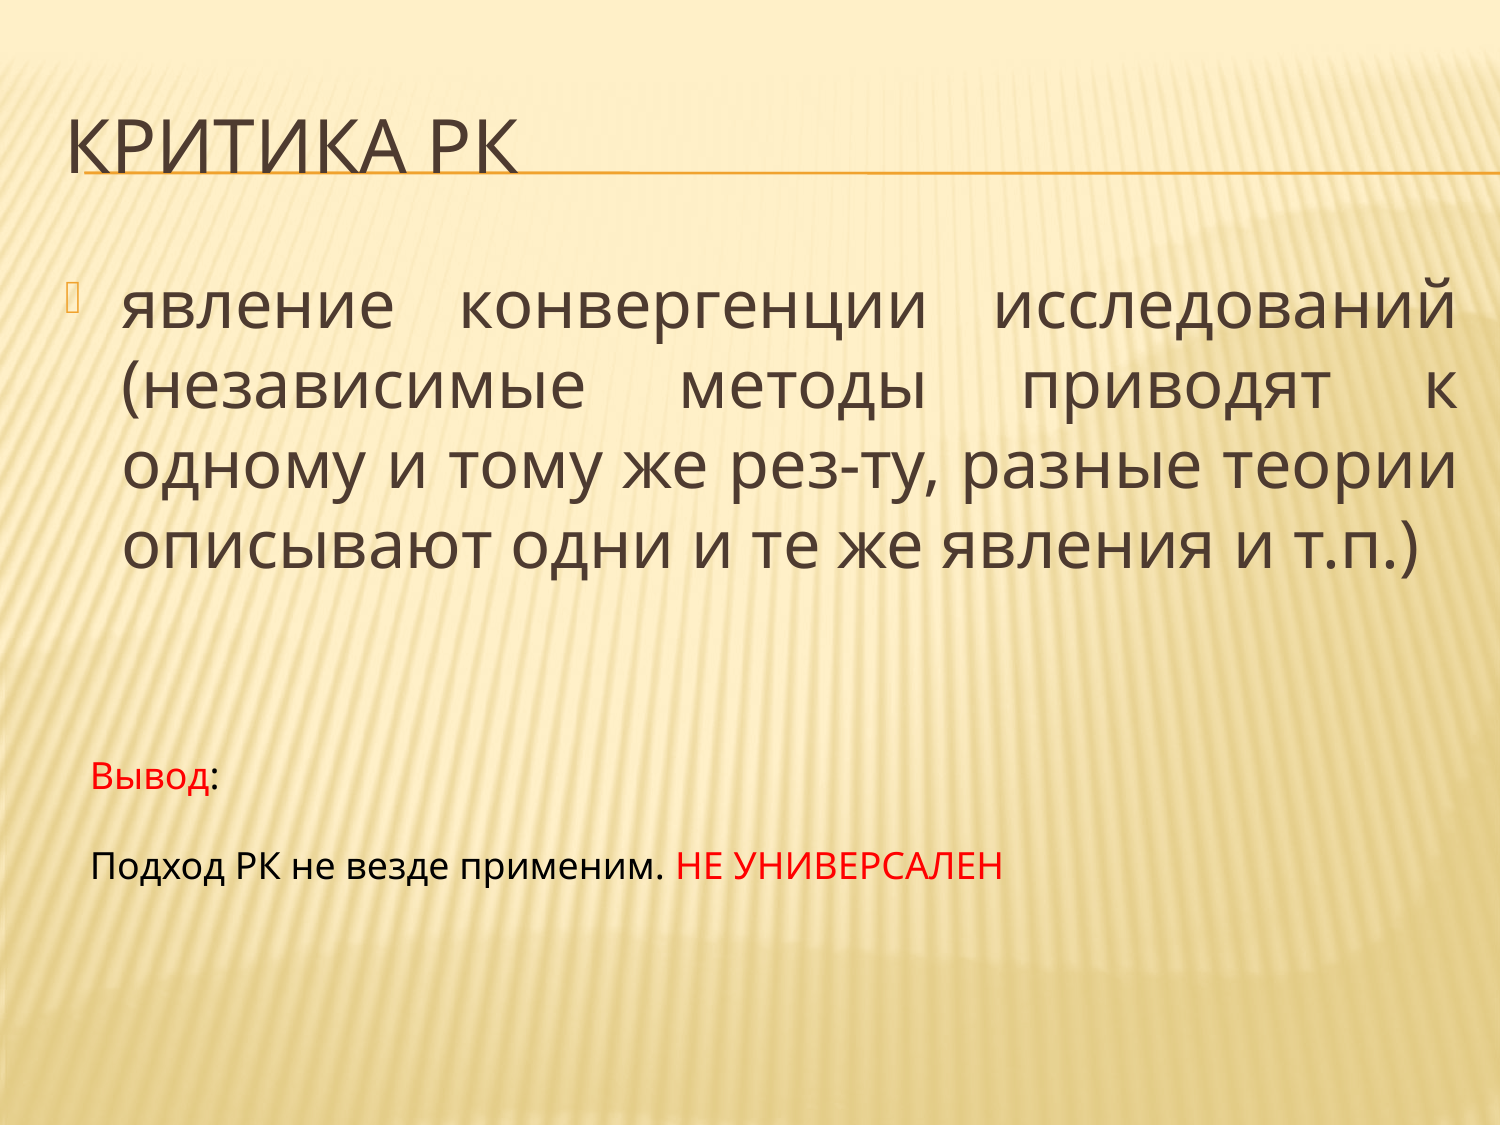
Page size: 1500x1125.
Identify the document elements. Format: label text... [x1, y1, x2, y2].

title Критика РК [50, 75, 1475, 213]
text_box Вывод: Подход РК не везде применим. НЕ УНИВЕРСАЛЕН [75, 744, 1450, 894]
list явление конвергенции исследований (независимые методы приводят к одному и тому же рез-ту, разные теории описывают одни и те же явления и т.п.) [50, 254, 1475, 998]
